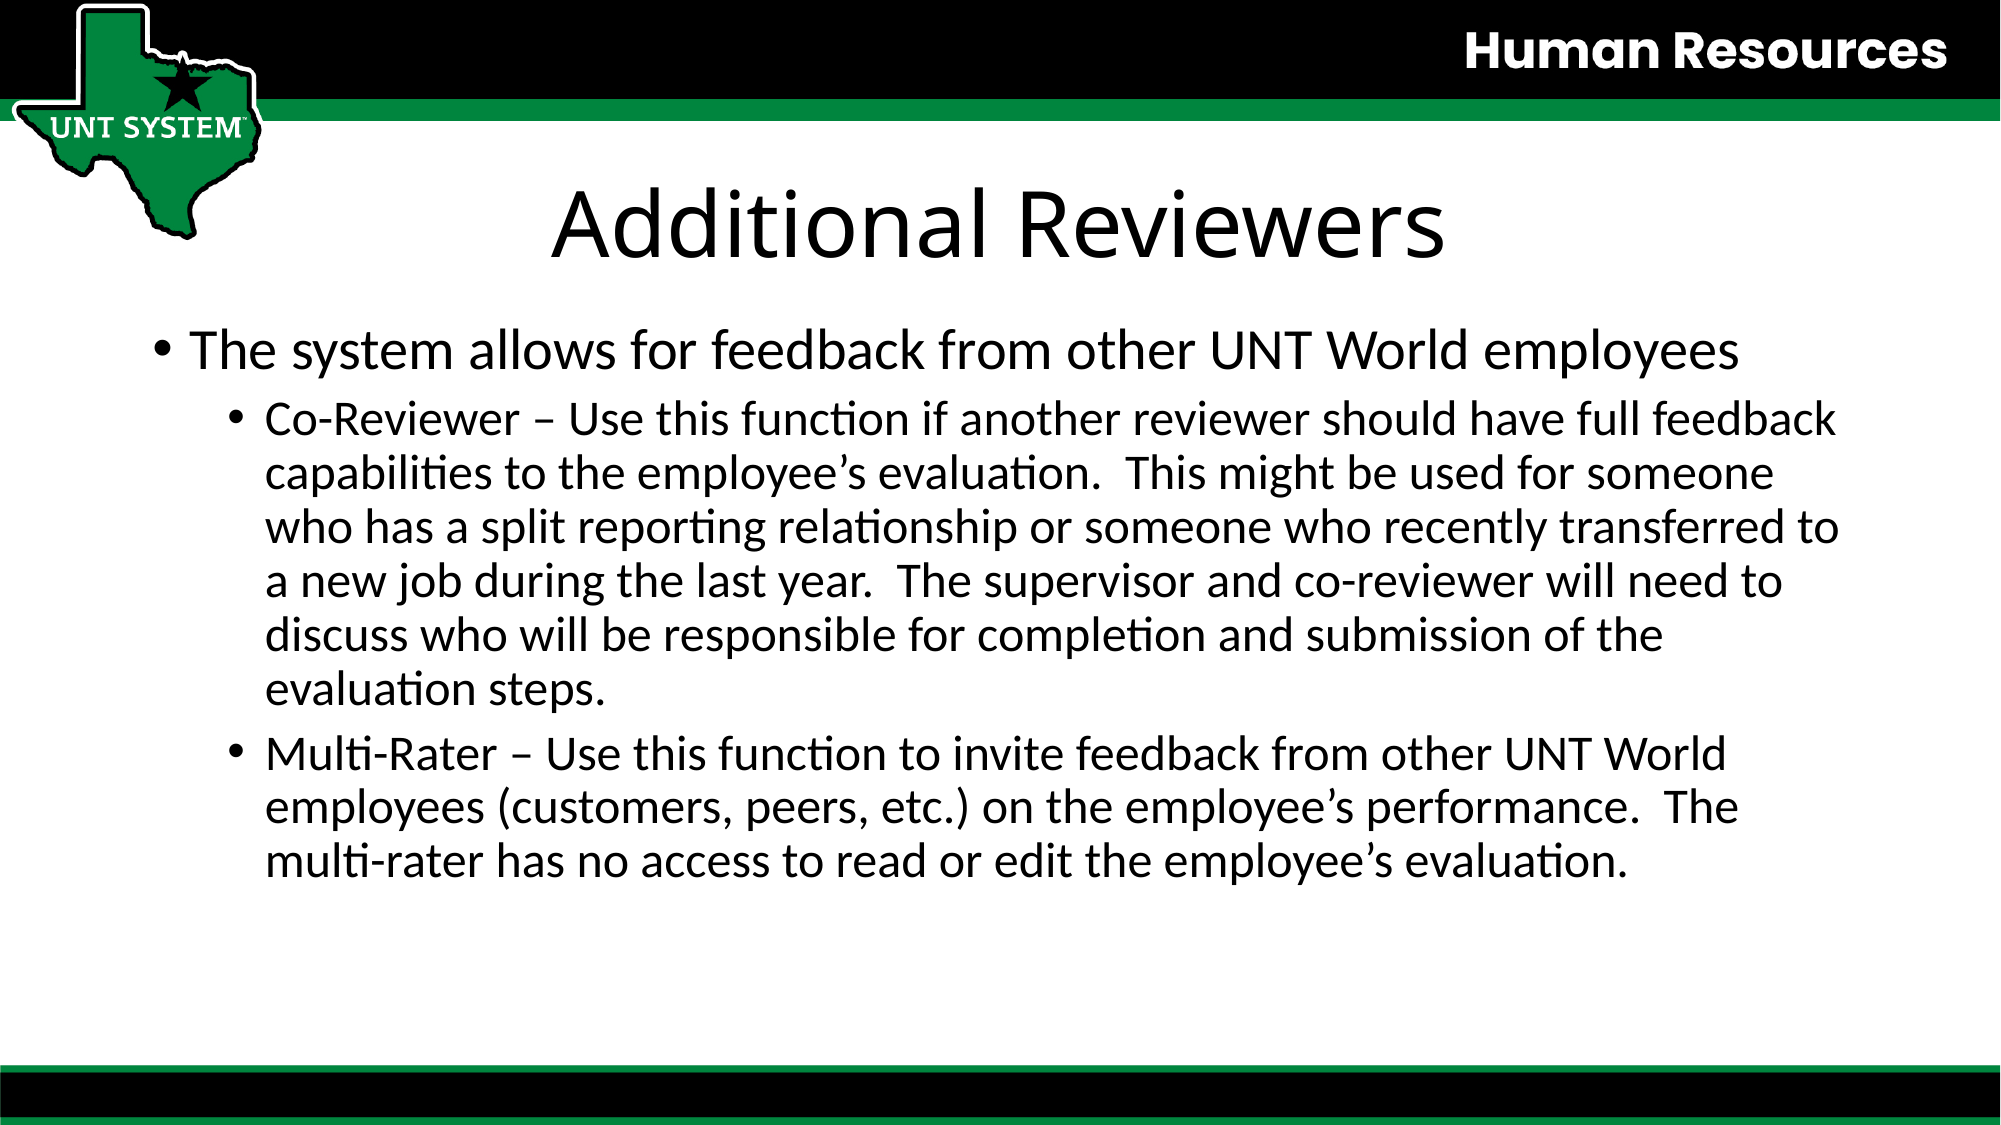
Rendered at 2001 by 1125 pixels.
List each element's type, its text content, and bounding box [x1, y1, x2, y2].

title Additional Reviewers [137, 164, 1863, 292]
slide_number 26 [1803, 1063, 1886, 1124]
picture [0, 0, 2001, 1125]
list The system allows for feedback from other UNT World employees Co-Reviewer – Use this function if another reviewer should have full feedback capabilities to the employee’s evaluation. This might be used for someone who has a split reporting relationship or someone who recently transferred to a new job during the last year. The supervisor and co-reviewer will need to discuss who will be responsible for completion and submission of the evaluation steps. Multi-Rater – Use this function to invite feedback from other UNT World employees (customers, peers, etc.) on the employee’s performance. The multi-rater has no access to read or edit the employee’s evaluation. [137, 311, 1863, 965]
